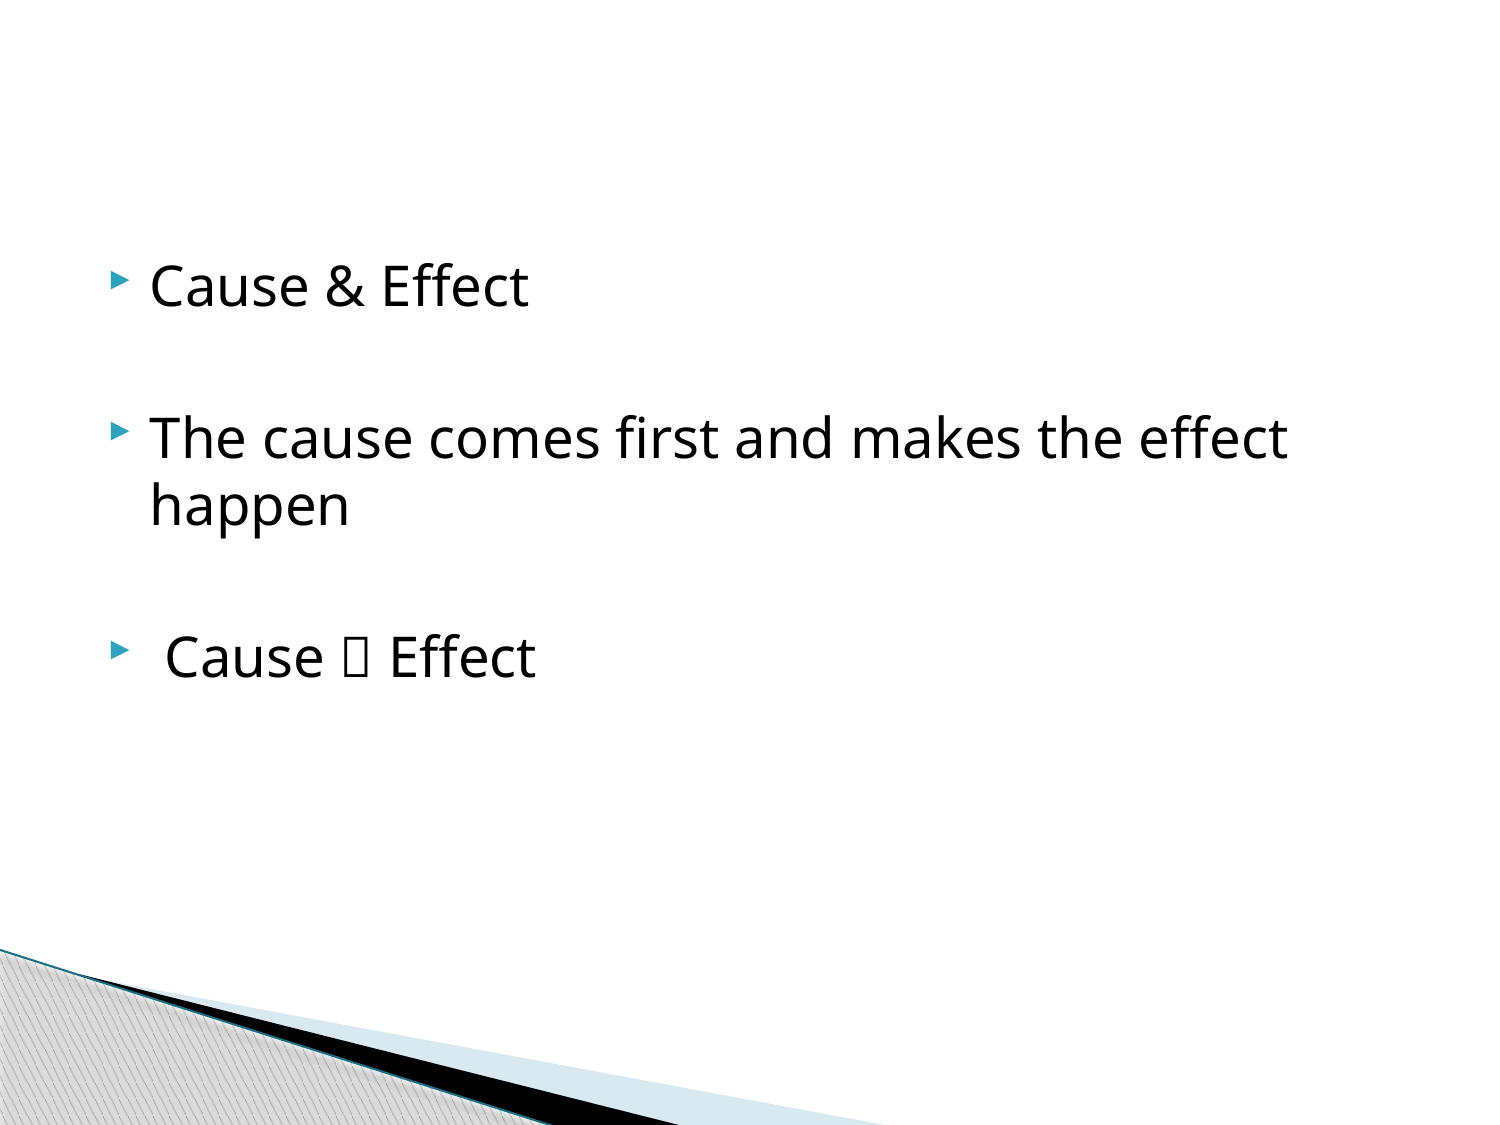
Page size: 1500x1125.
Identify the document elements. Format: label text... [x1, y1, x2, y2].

list Cause & Effect The cause comes first and makes the effect happen Cause  Effect [75, 243, 1425, 986]
